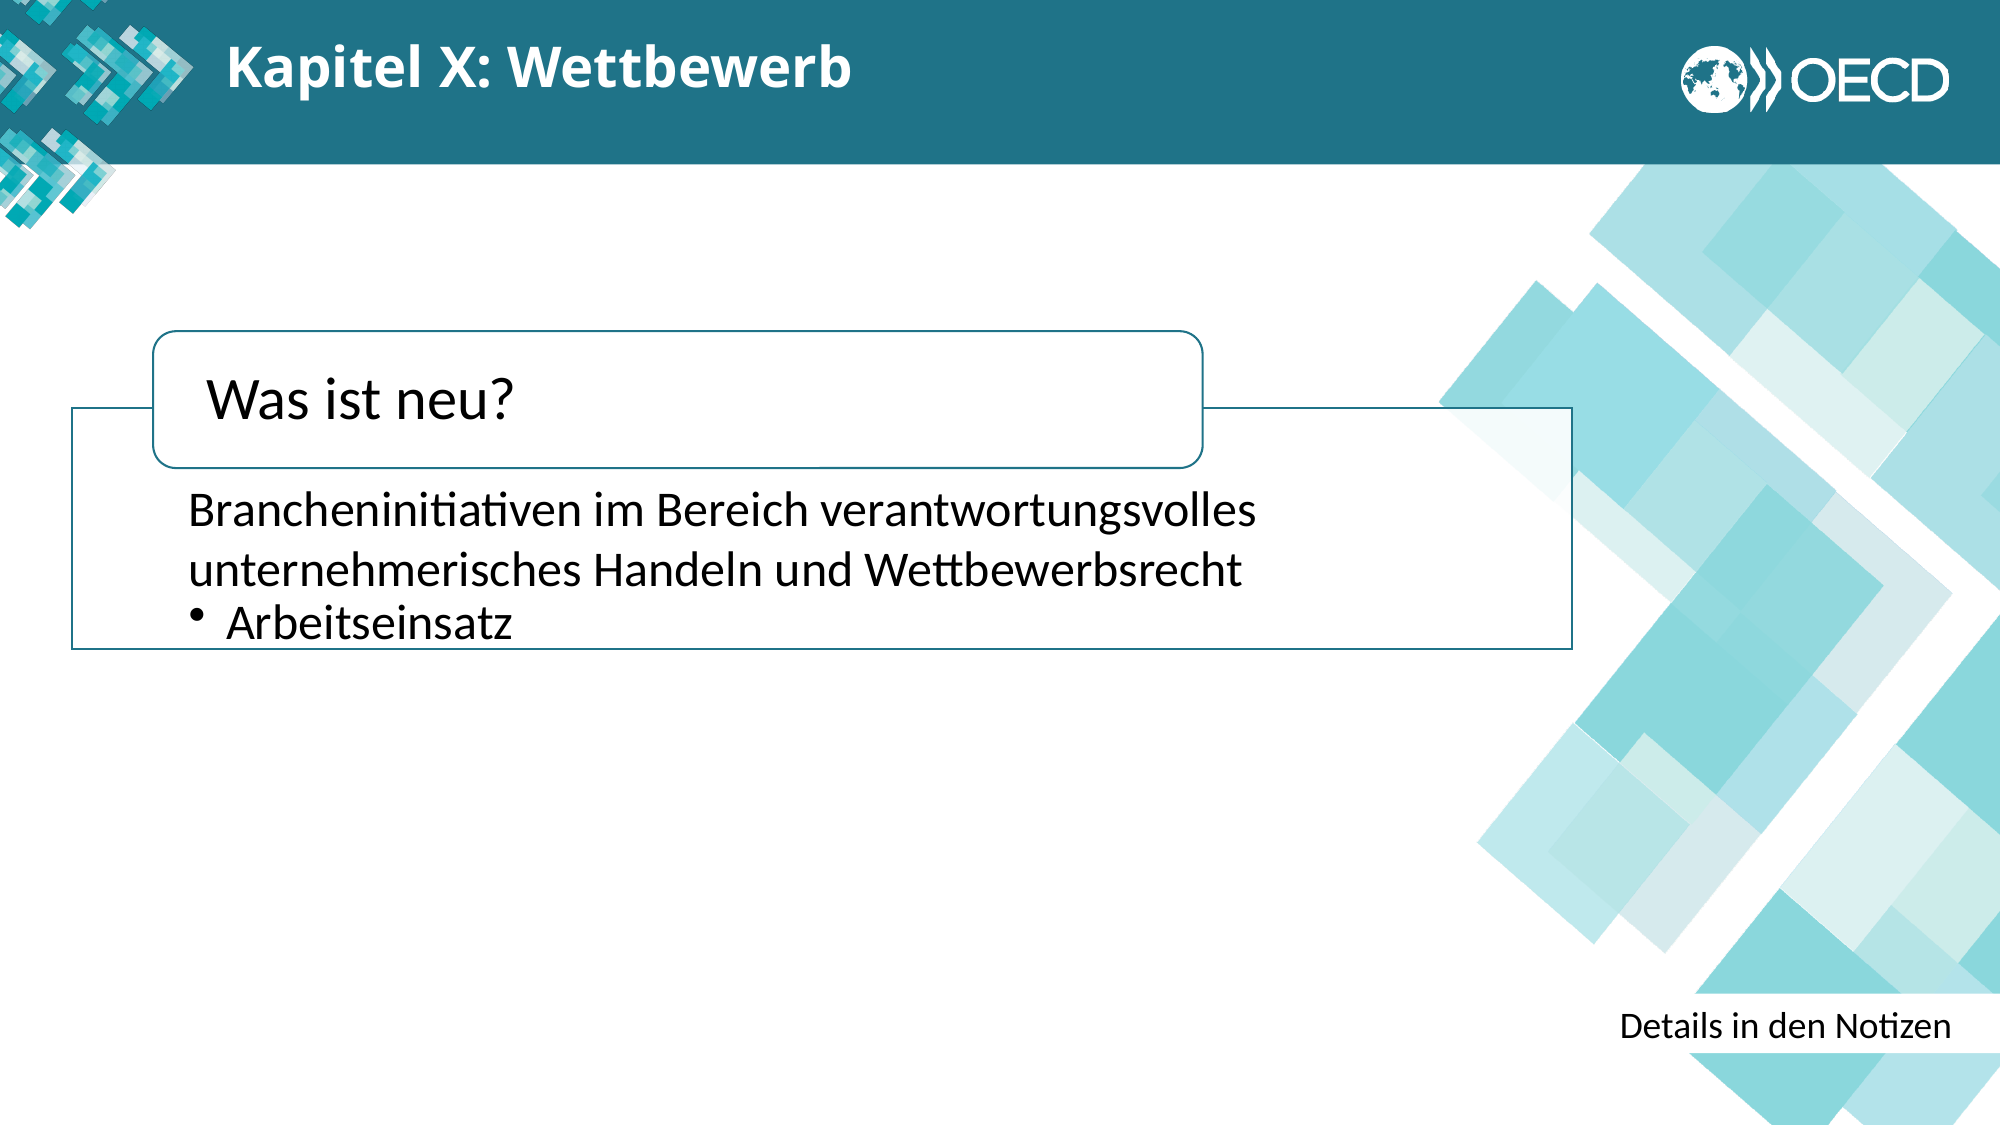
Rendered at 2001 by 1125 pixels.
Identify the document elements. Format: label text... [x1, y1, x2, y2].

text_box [72, 106, 1572, 904]
text_box Details in den Notizen [1572, 993, 2000, 1054]
text_box Kapitel X: Wettbewerb [210, 31, 1630, 107]
picture [0, 0, 199, 241]
picture [1681, 46, 1949, 113]
